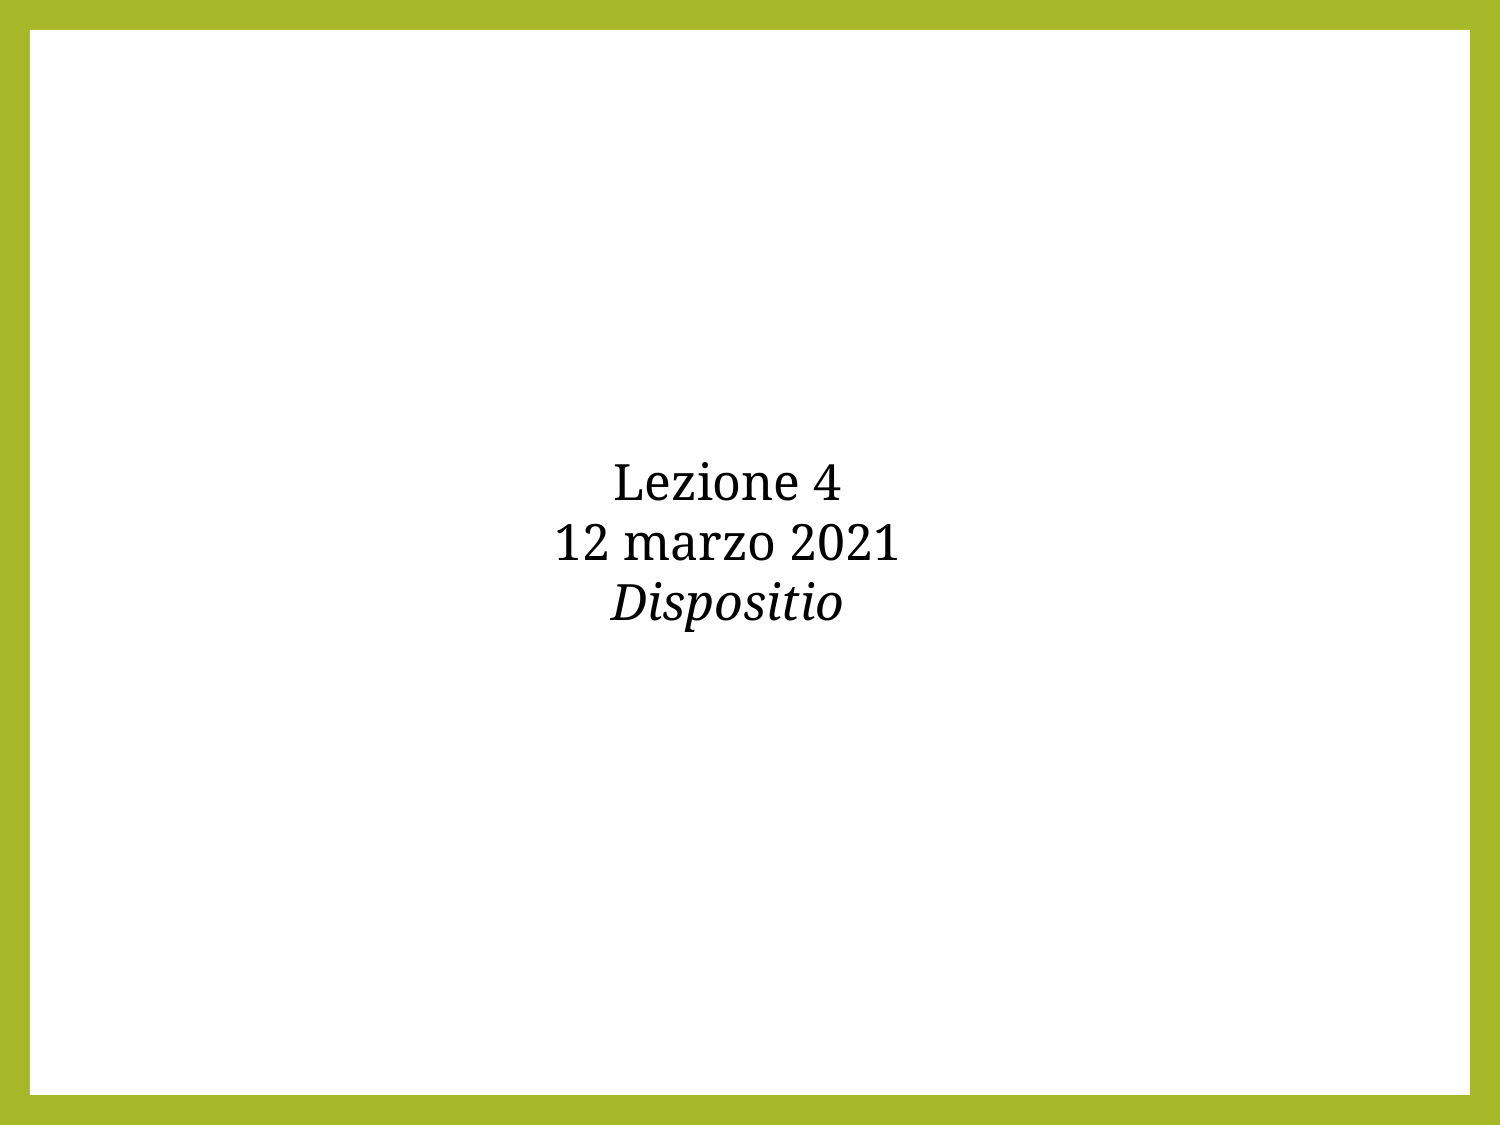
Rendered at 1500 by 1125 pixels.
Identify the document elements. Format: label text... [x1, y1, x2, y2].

text_box Lezione 4 12 marzo 2021 Dispositio [539, 443, 917, 639]
